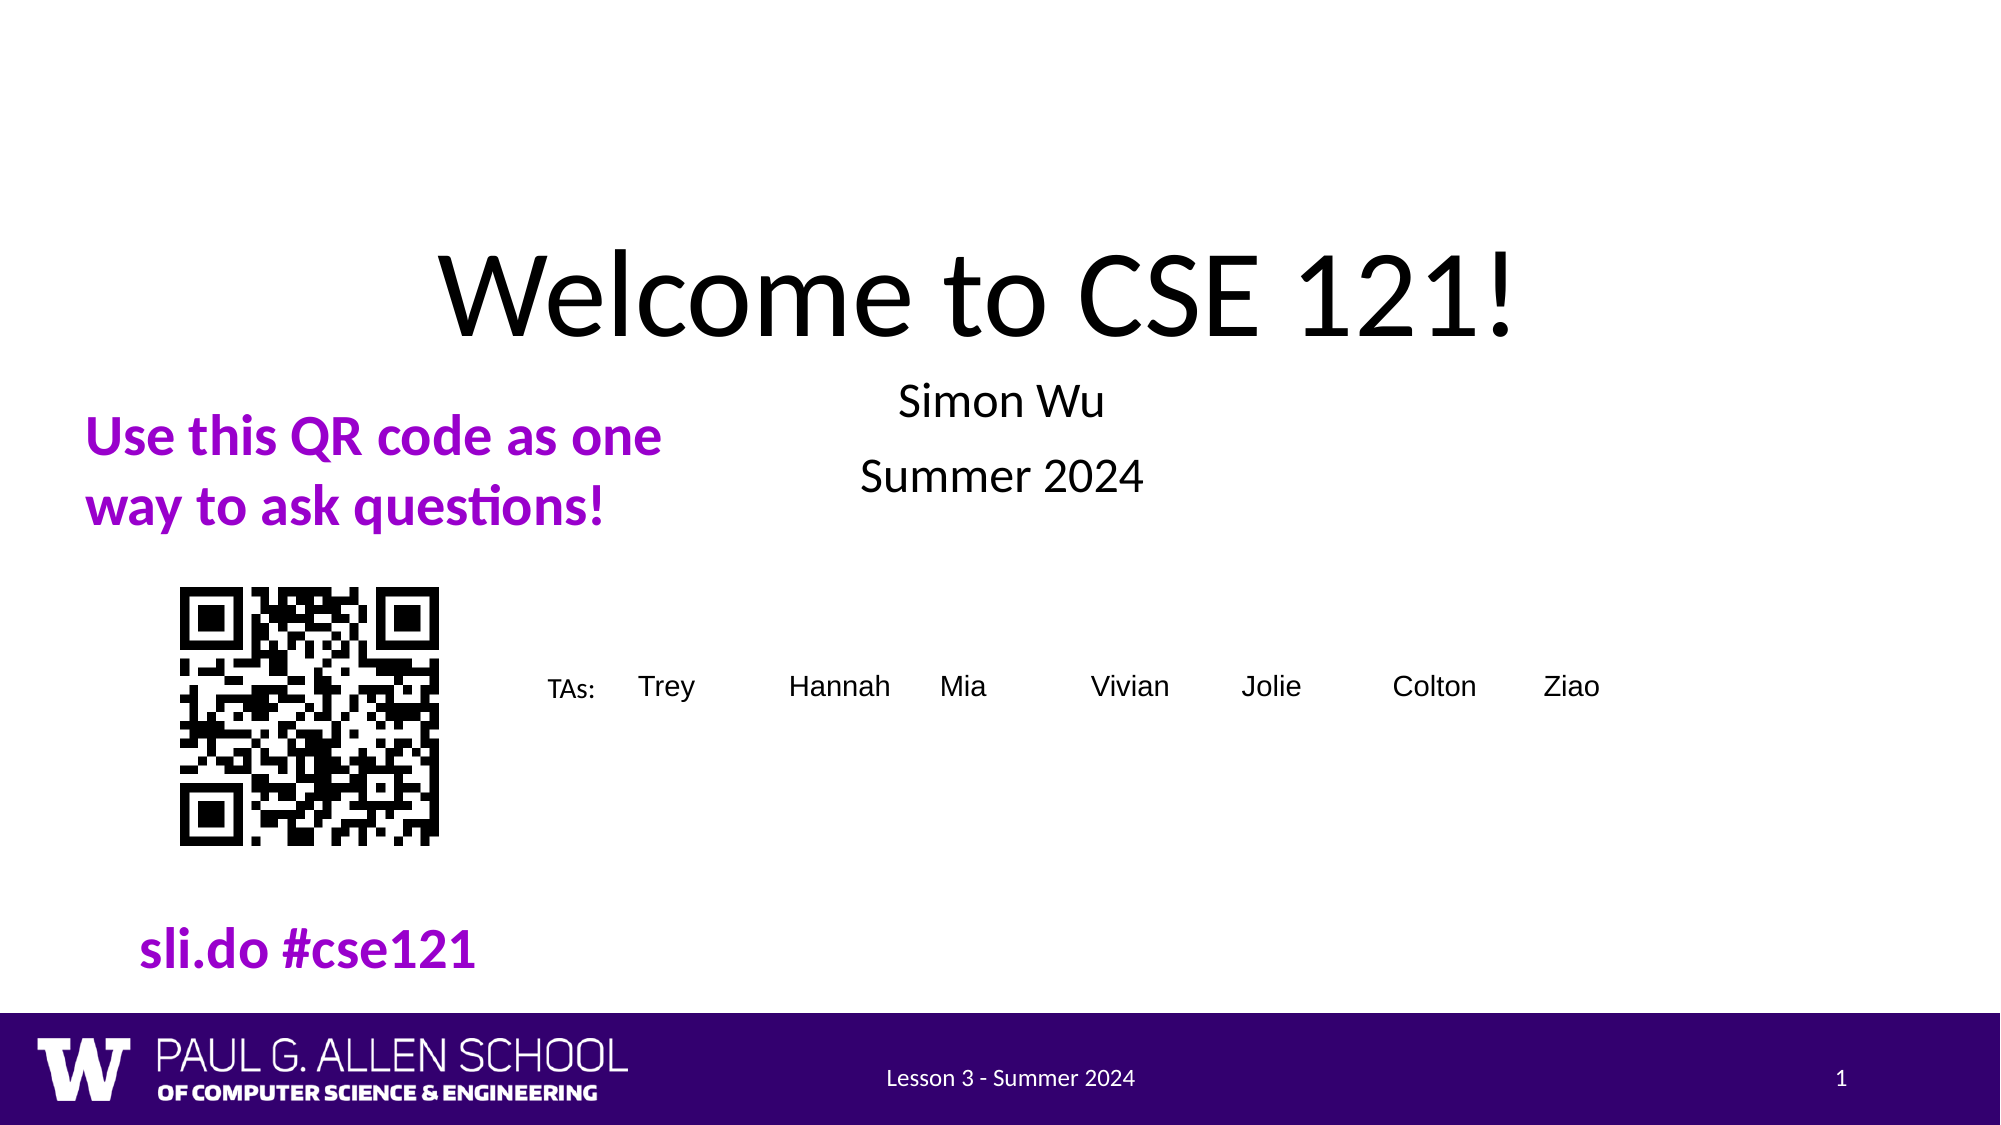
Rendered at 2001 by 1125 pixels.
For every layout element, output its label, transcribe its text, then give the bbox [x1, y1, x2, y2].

title Welcome to CSE 121! [435, 209, 1532, 400]
text_box Simon Wu Summer 2024 [542, 350, 1424, 503]
text_box Use this QR code as one way to ask questions! [83, 395, 703, 538]
table_header Mia [925, 662, 1076, 723]
table_header Trey [623, 662, 774, 723]
picture [0, 1013, 2000, 1125]
text_box TAs: [532, 662, 623, 713]
footer Lesson 3 - Summer 2024 [884, 1060, 1150, 1125]
picture [167, 571, 448, 855]
table_header Jolie [1227, 662, 1378, 723]
slide_number 1 [1815, 1060, 1913, 1125]
table_header Vivian [1076, 662, 1227, 723]
table_header Hannah [774, 662, 925, 723]
table_header Ziao [1529, 662, 1680, 723]
table_header Colton [1378, 662, 1529, 723]
text_box sli.do #cse121 [44, 907, 571, 980]
